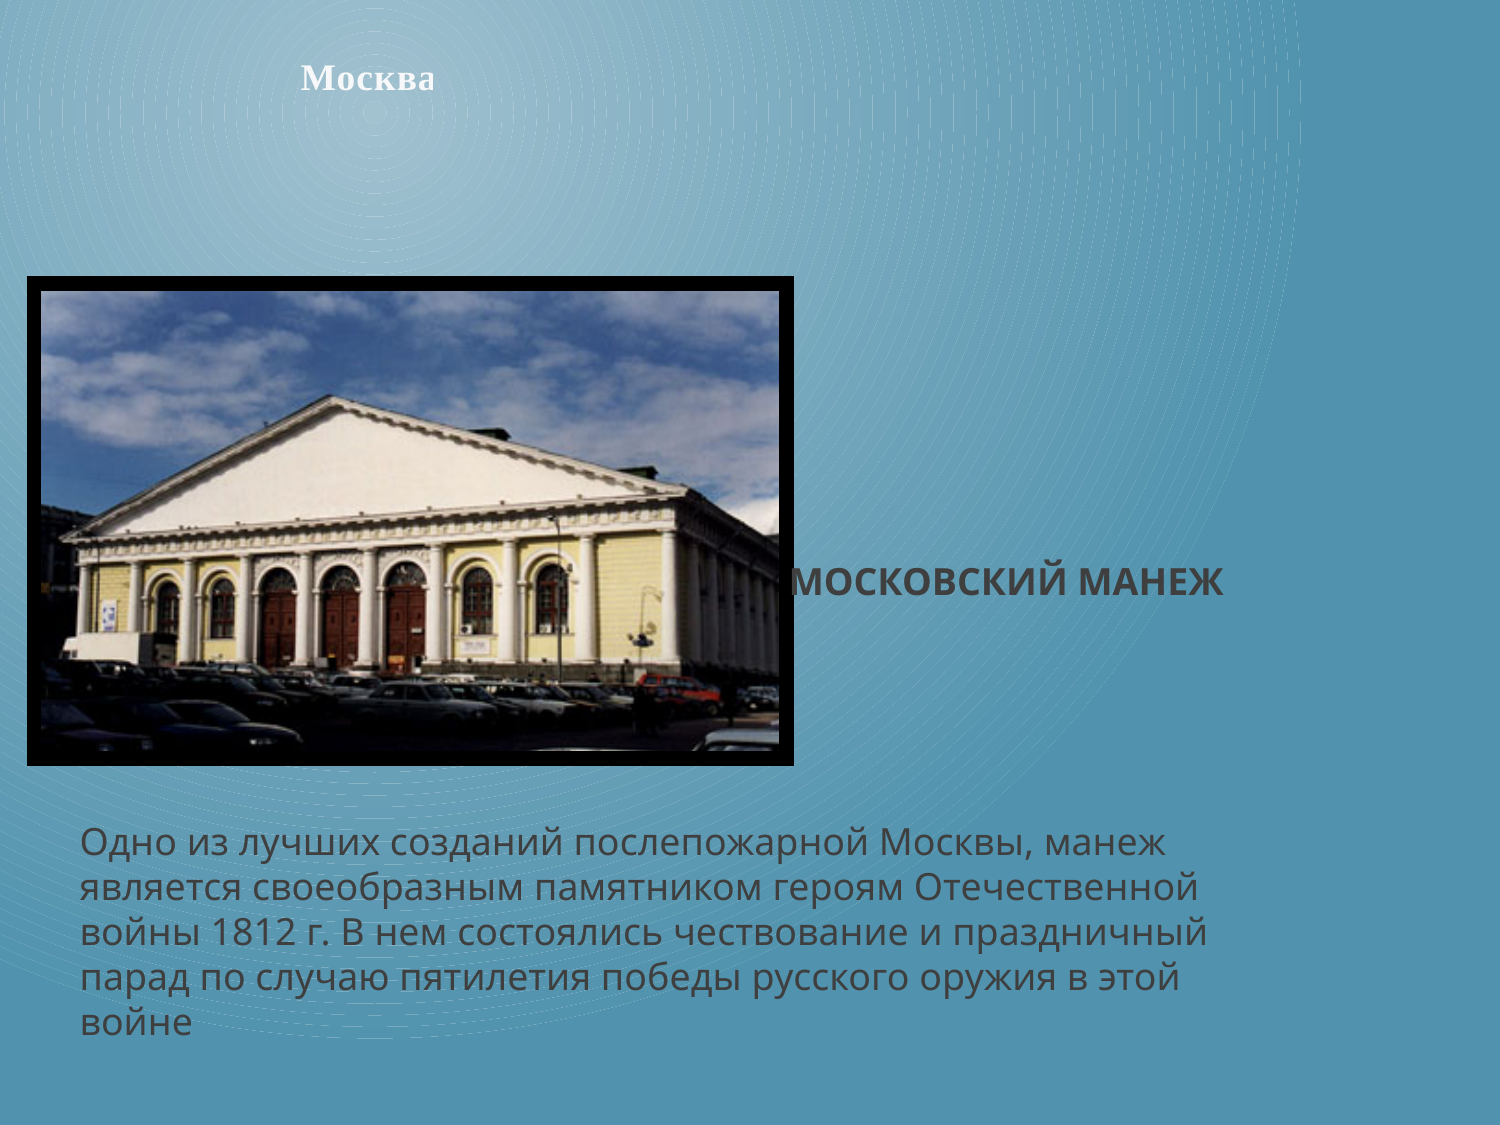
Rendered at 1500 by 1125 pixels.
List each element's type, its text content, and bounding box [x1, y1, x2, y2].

text_box МОСКОВСКИЙ МАНЕЖ [786, 550, 1239, 611]
title Москва [285, 0, 1274, 311]
text_box Одно из лучших созданий послепожарной Москвы, манеж является своеобразным памятником героям Отечественной войны 1812 г. В нем состоялись чествование и праздничный парад по случаю пятилетия победы русского оружия в этой войне [64, 810, 1306, 1051]
picture [40, 290, 780, 752]
